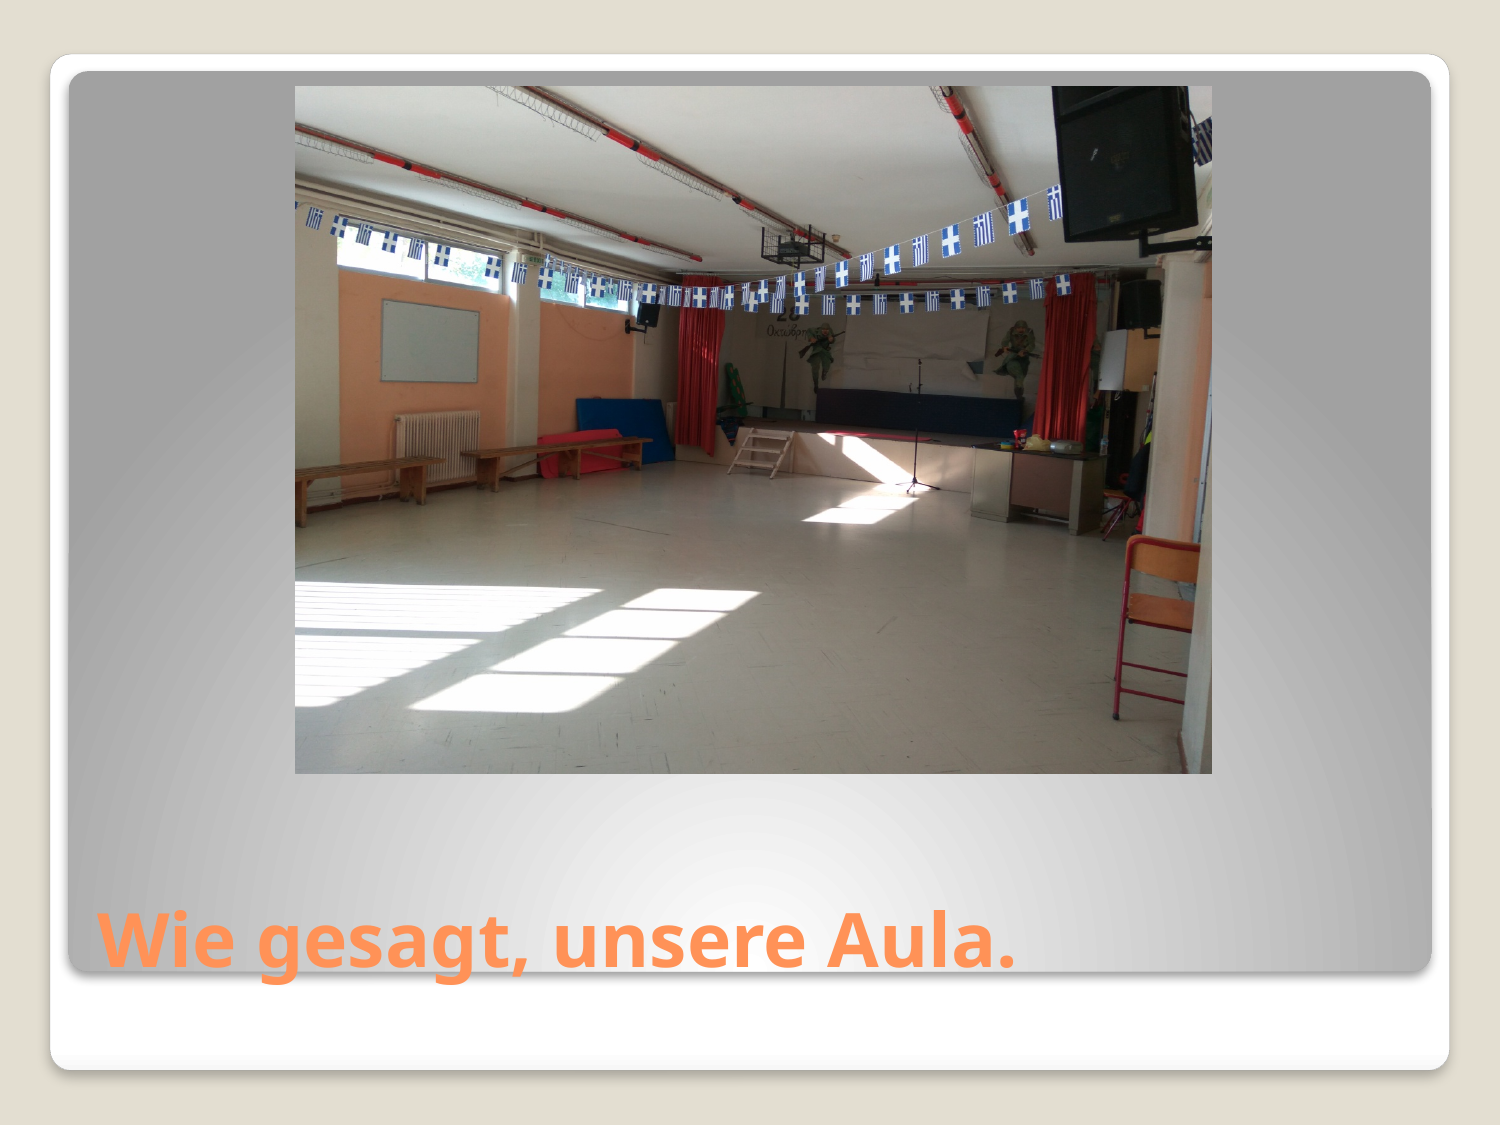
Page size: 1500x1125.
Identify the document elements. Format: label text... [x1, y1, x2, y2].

title Wie gesagt, unsere Aula. [82, 817, 1425, 990]
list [295, 86, 1212, 775]
